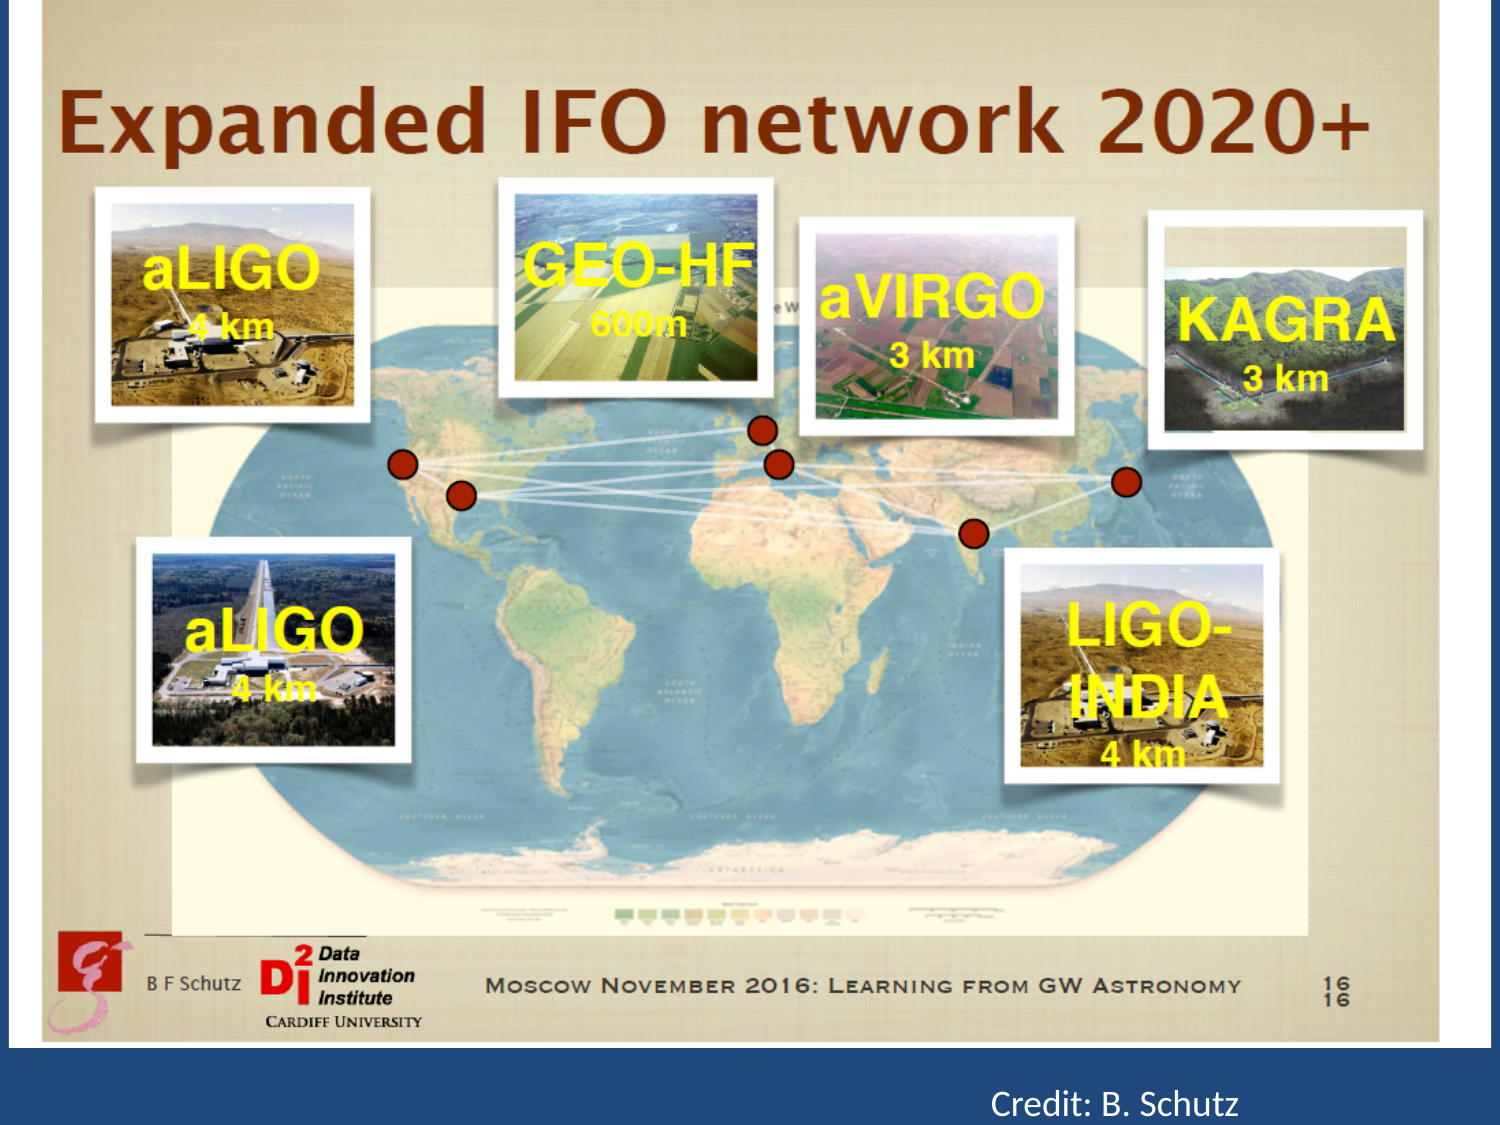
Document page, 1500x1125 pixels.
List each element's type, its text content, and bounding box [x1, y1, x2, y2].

picture [8, 0, 1492, 1048]
text_box Credit: B. Schutz [976, 1071, 1255, 1125]
